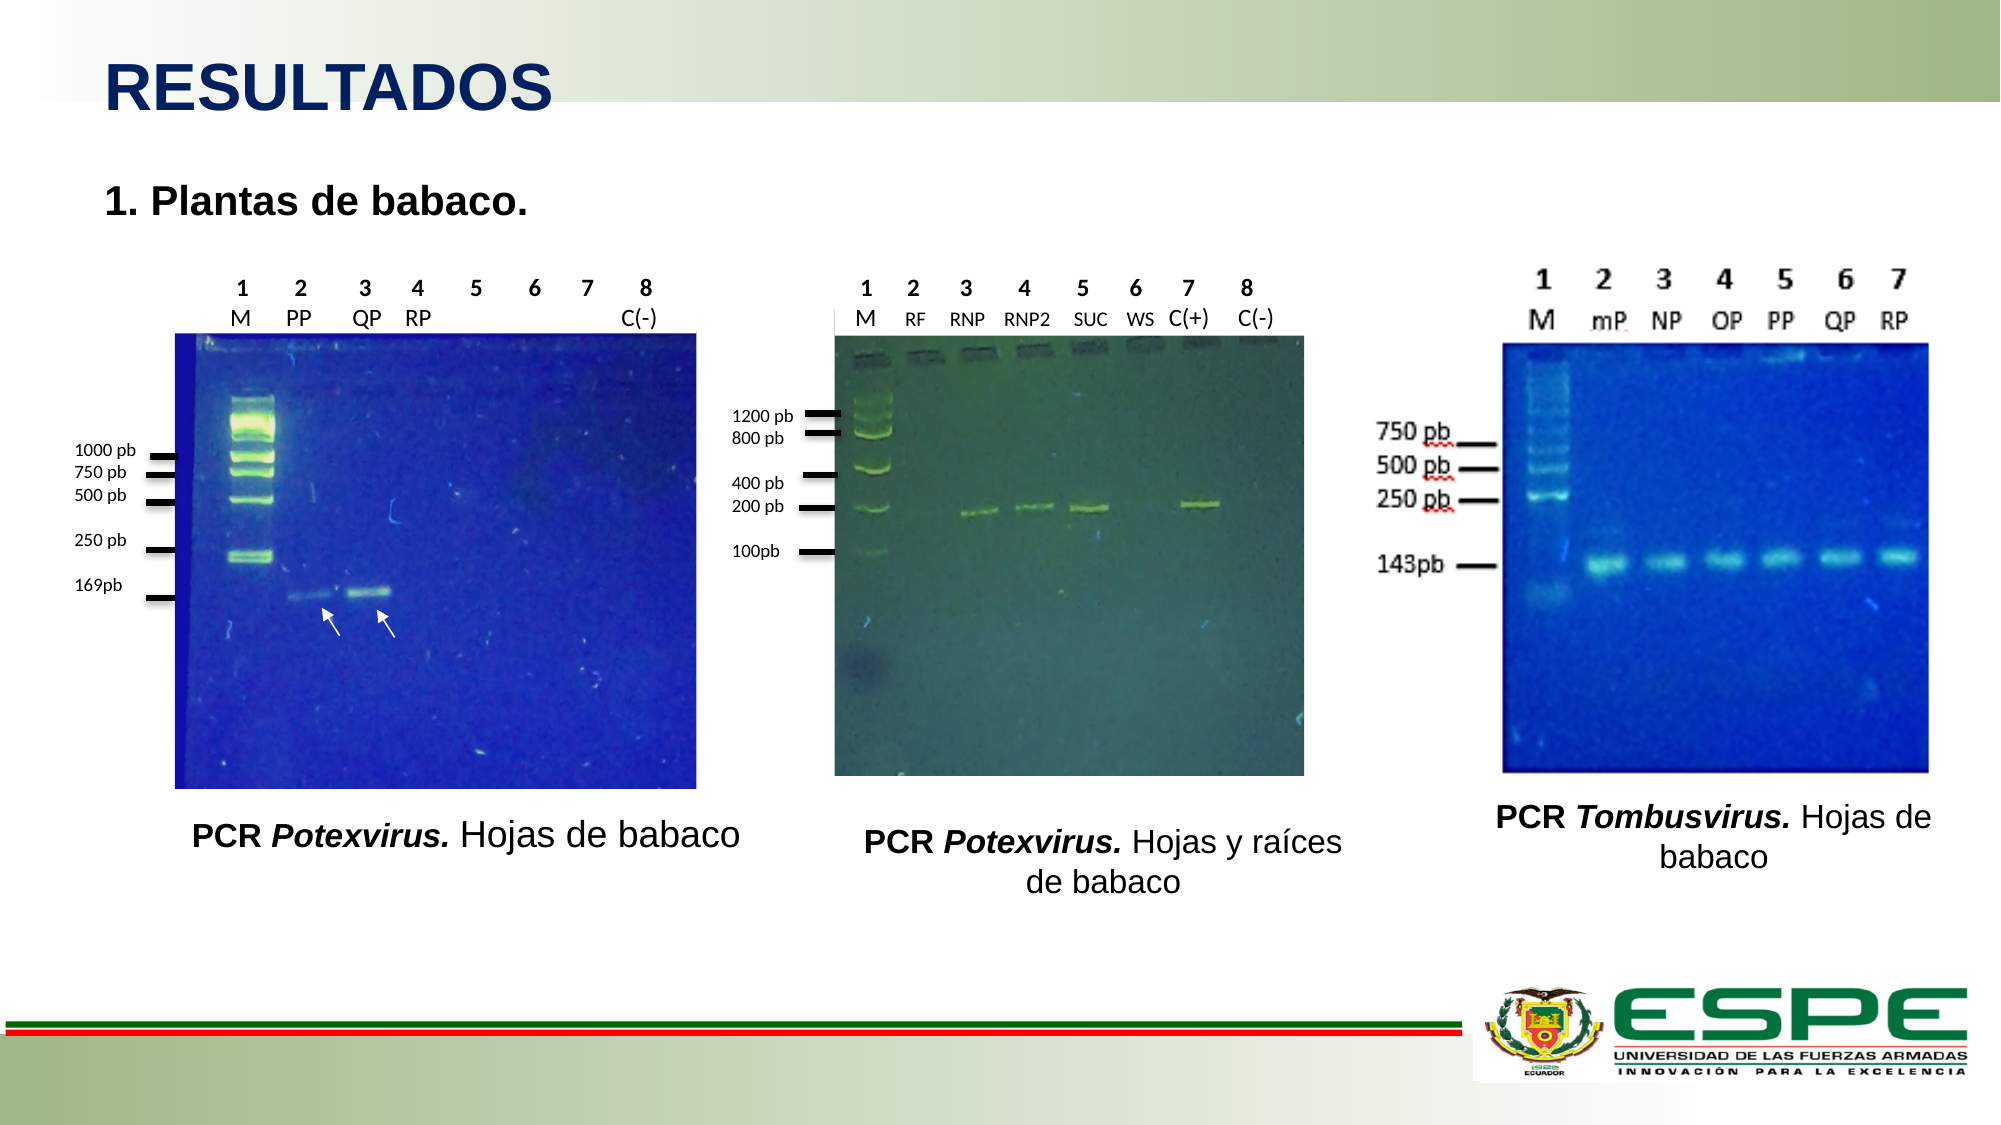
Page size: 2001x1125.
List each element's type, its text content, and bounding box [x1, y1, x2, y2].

text_box PCR Potexvirus. Hojas y raíces de babaco [841, 812, 1366, 908]
text_box PCR Potexvirus. Hojas de babaco [176, 802, 756, 908]
picture [1365, 232, 1929, 789]
picture [1472, 976, 1977, 1083]
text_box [716, 263, 1324, 776]
text_box PCR Tombusvirus. Hojas de babaco [1451, 787, 1977, 883]
text_box RESULTADOS 1. Plantas de babaco. [89, 36, 1665, 218]
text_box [59, 264, 697, 789]
